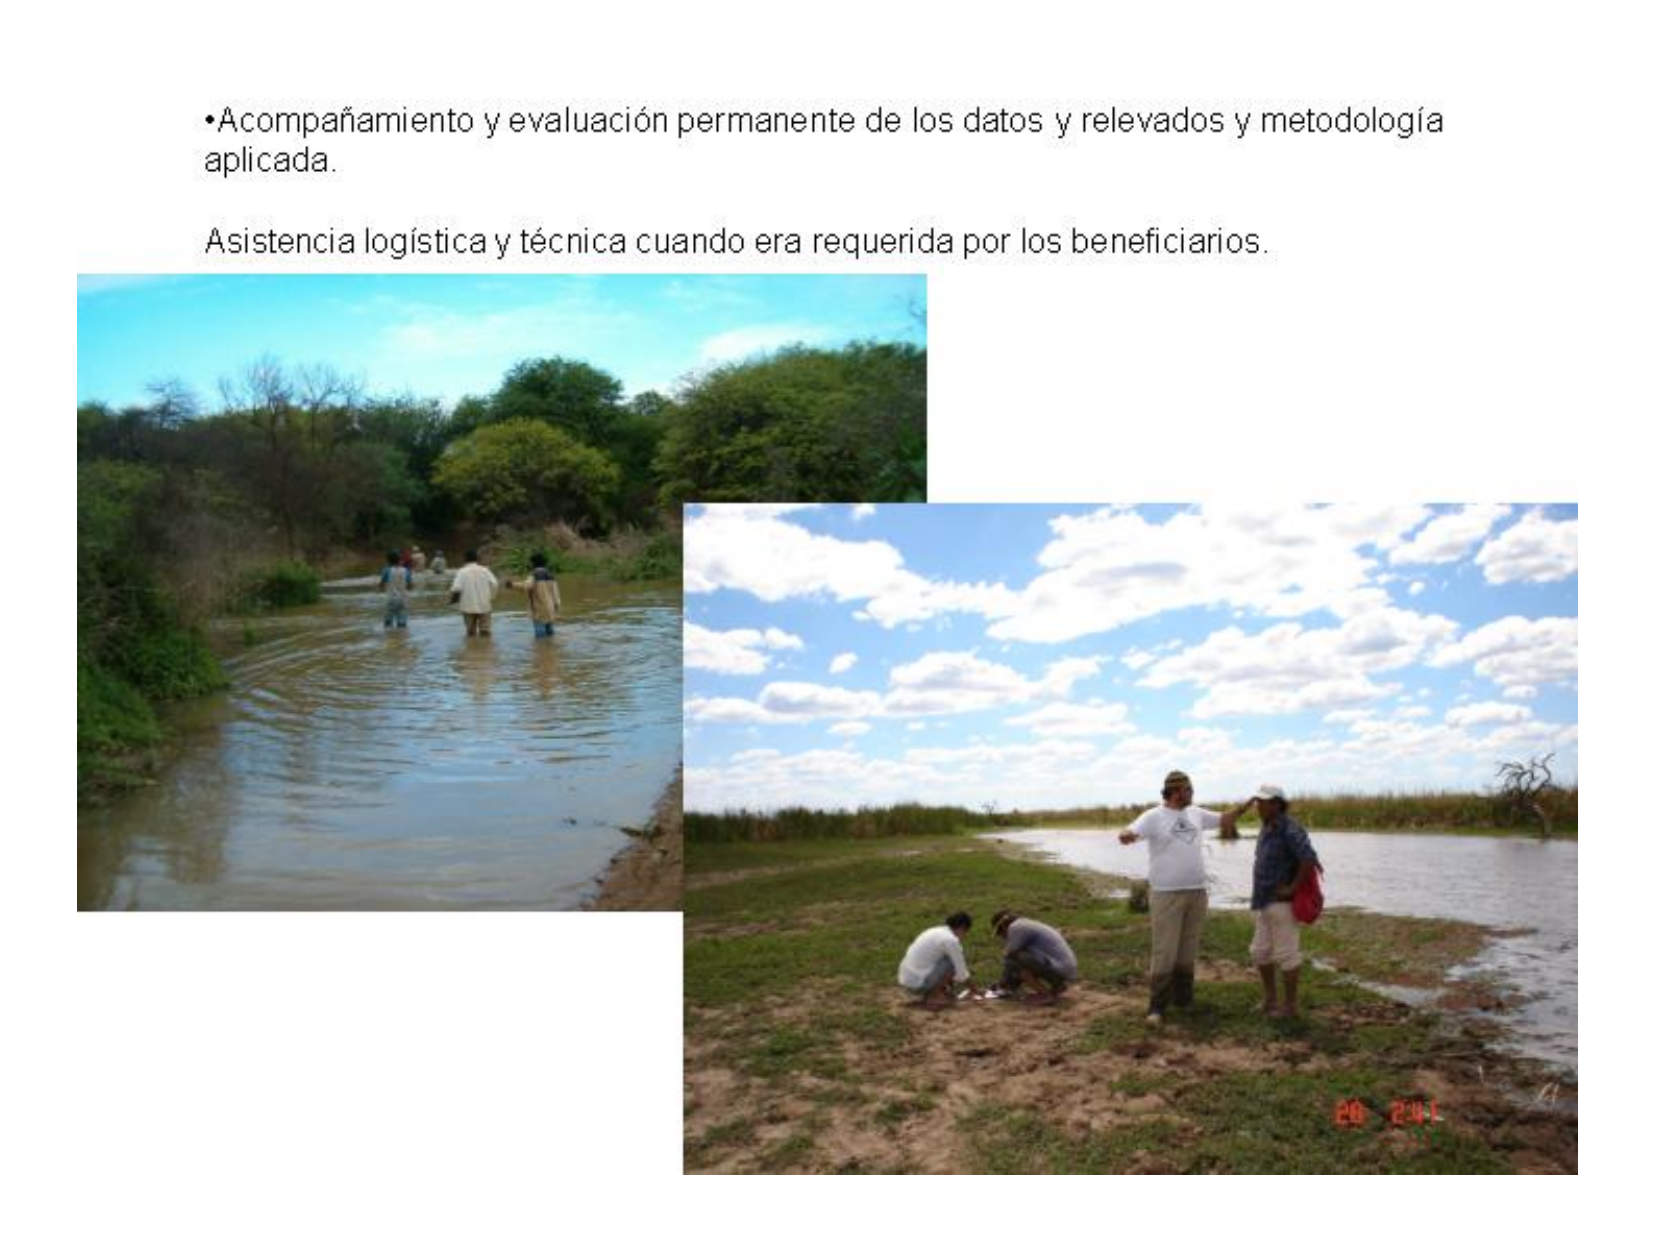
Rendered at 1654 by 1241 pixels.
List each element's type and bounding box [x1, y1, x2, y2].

picture [76, 49, 1578, 1176]
